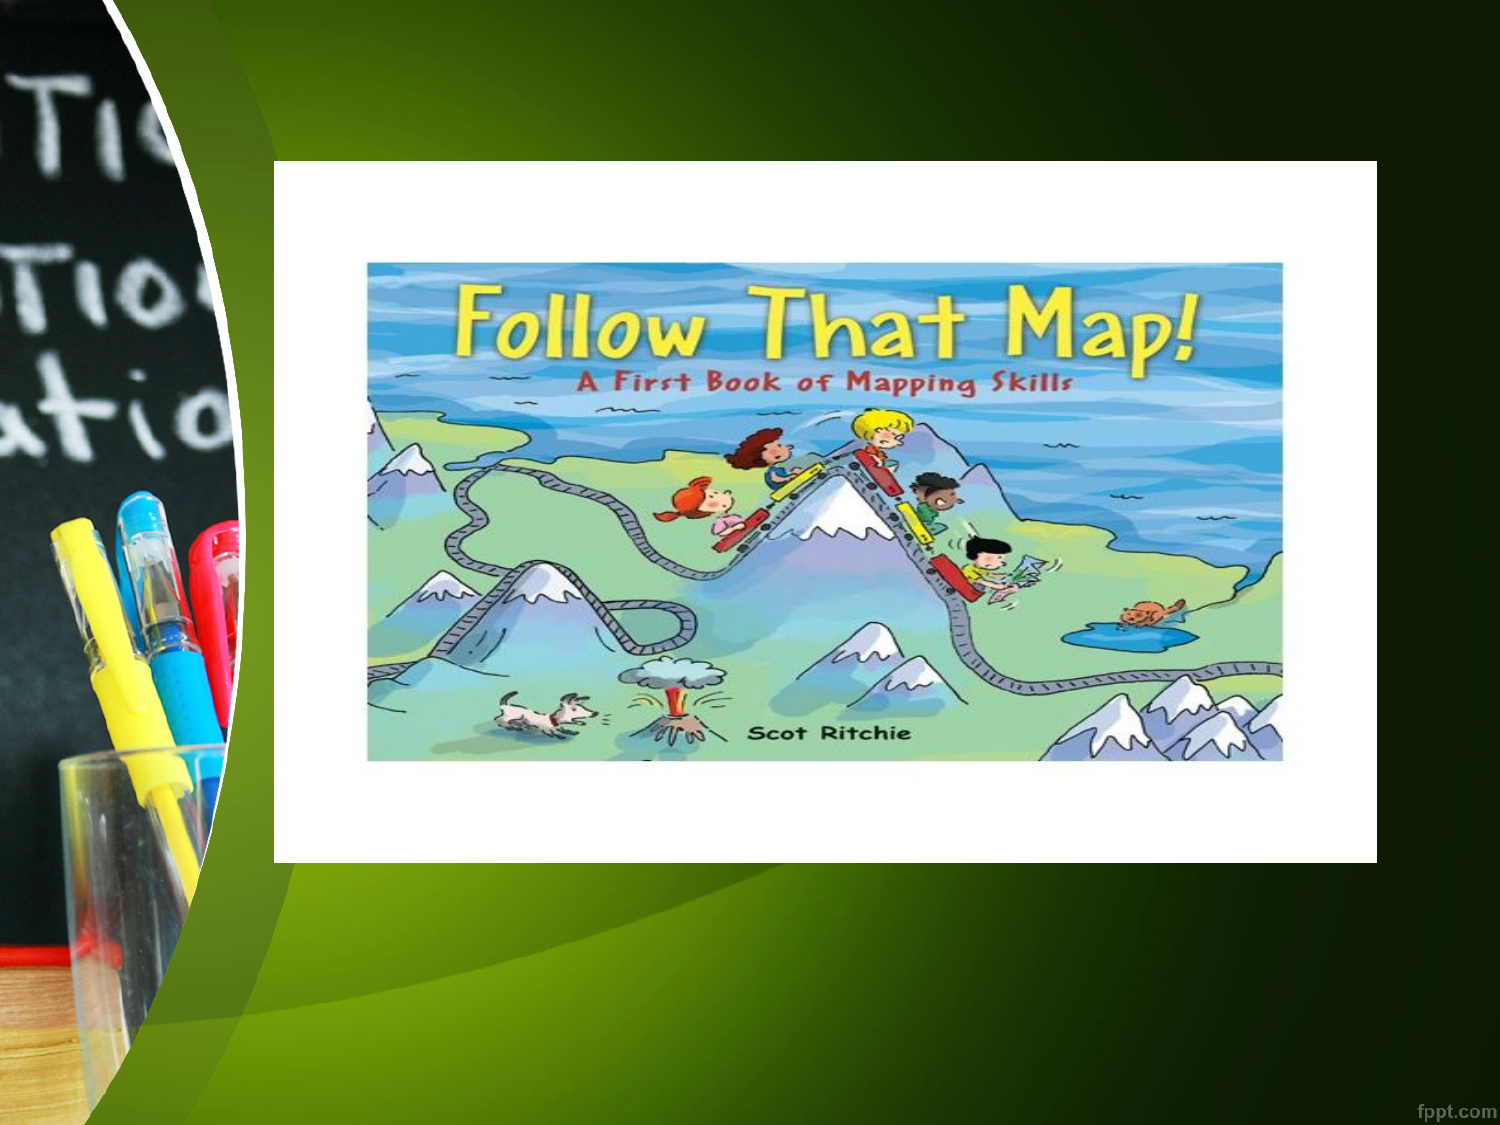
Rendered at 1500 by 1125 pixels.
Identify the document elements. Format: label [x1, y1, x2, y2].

list [75, 200, 1263, 1059]
picture [0, 0, 1500, 1125]
